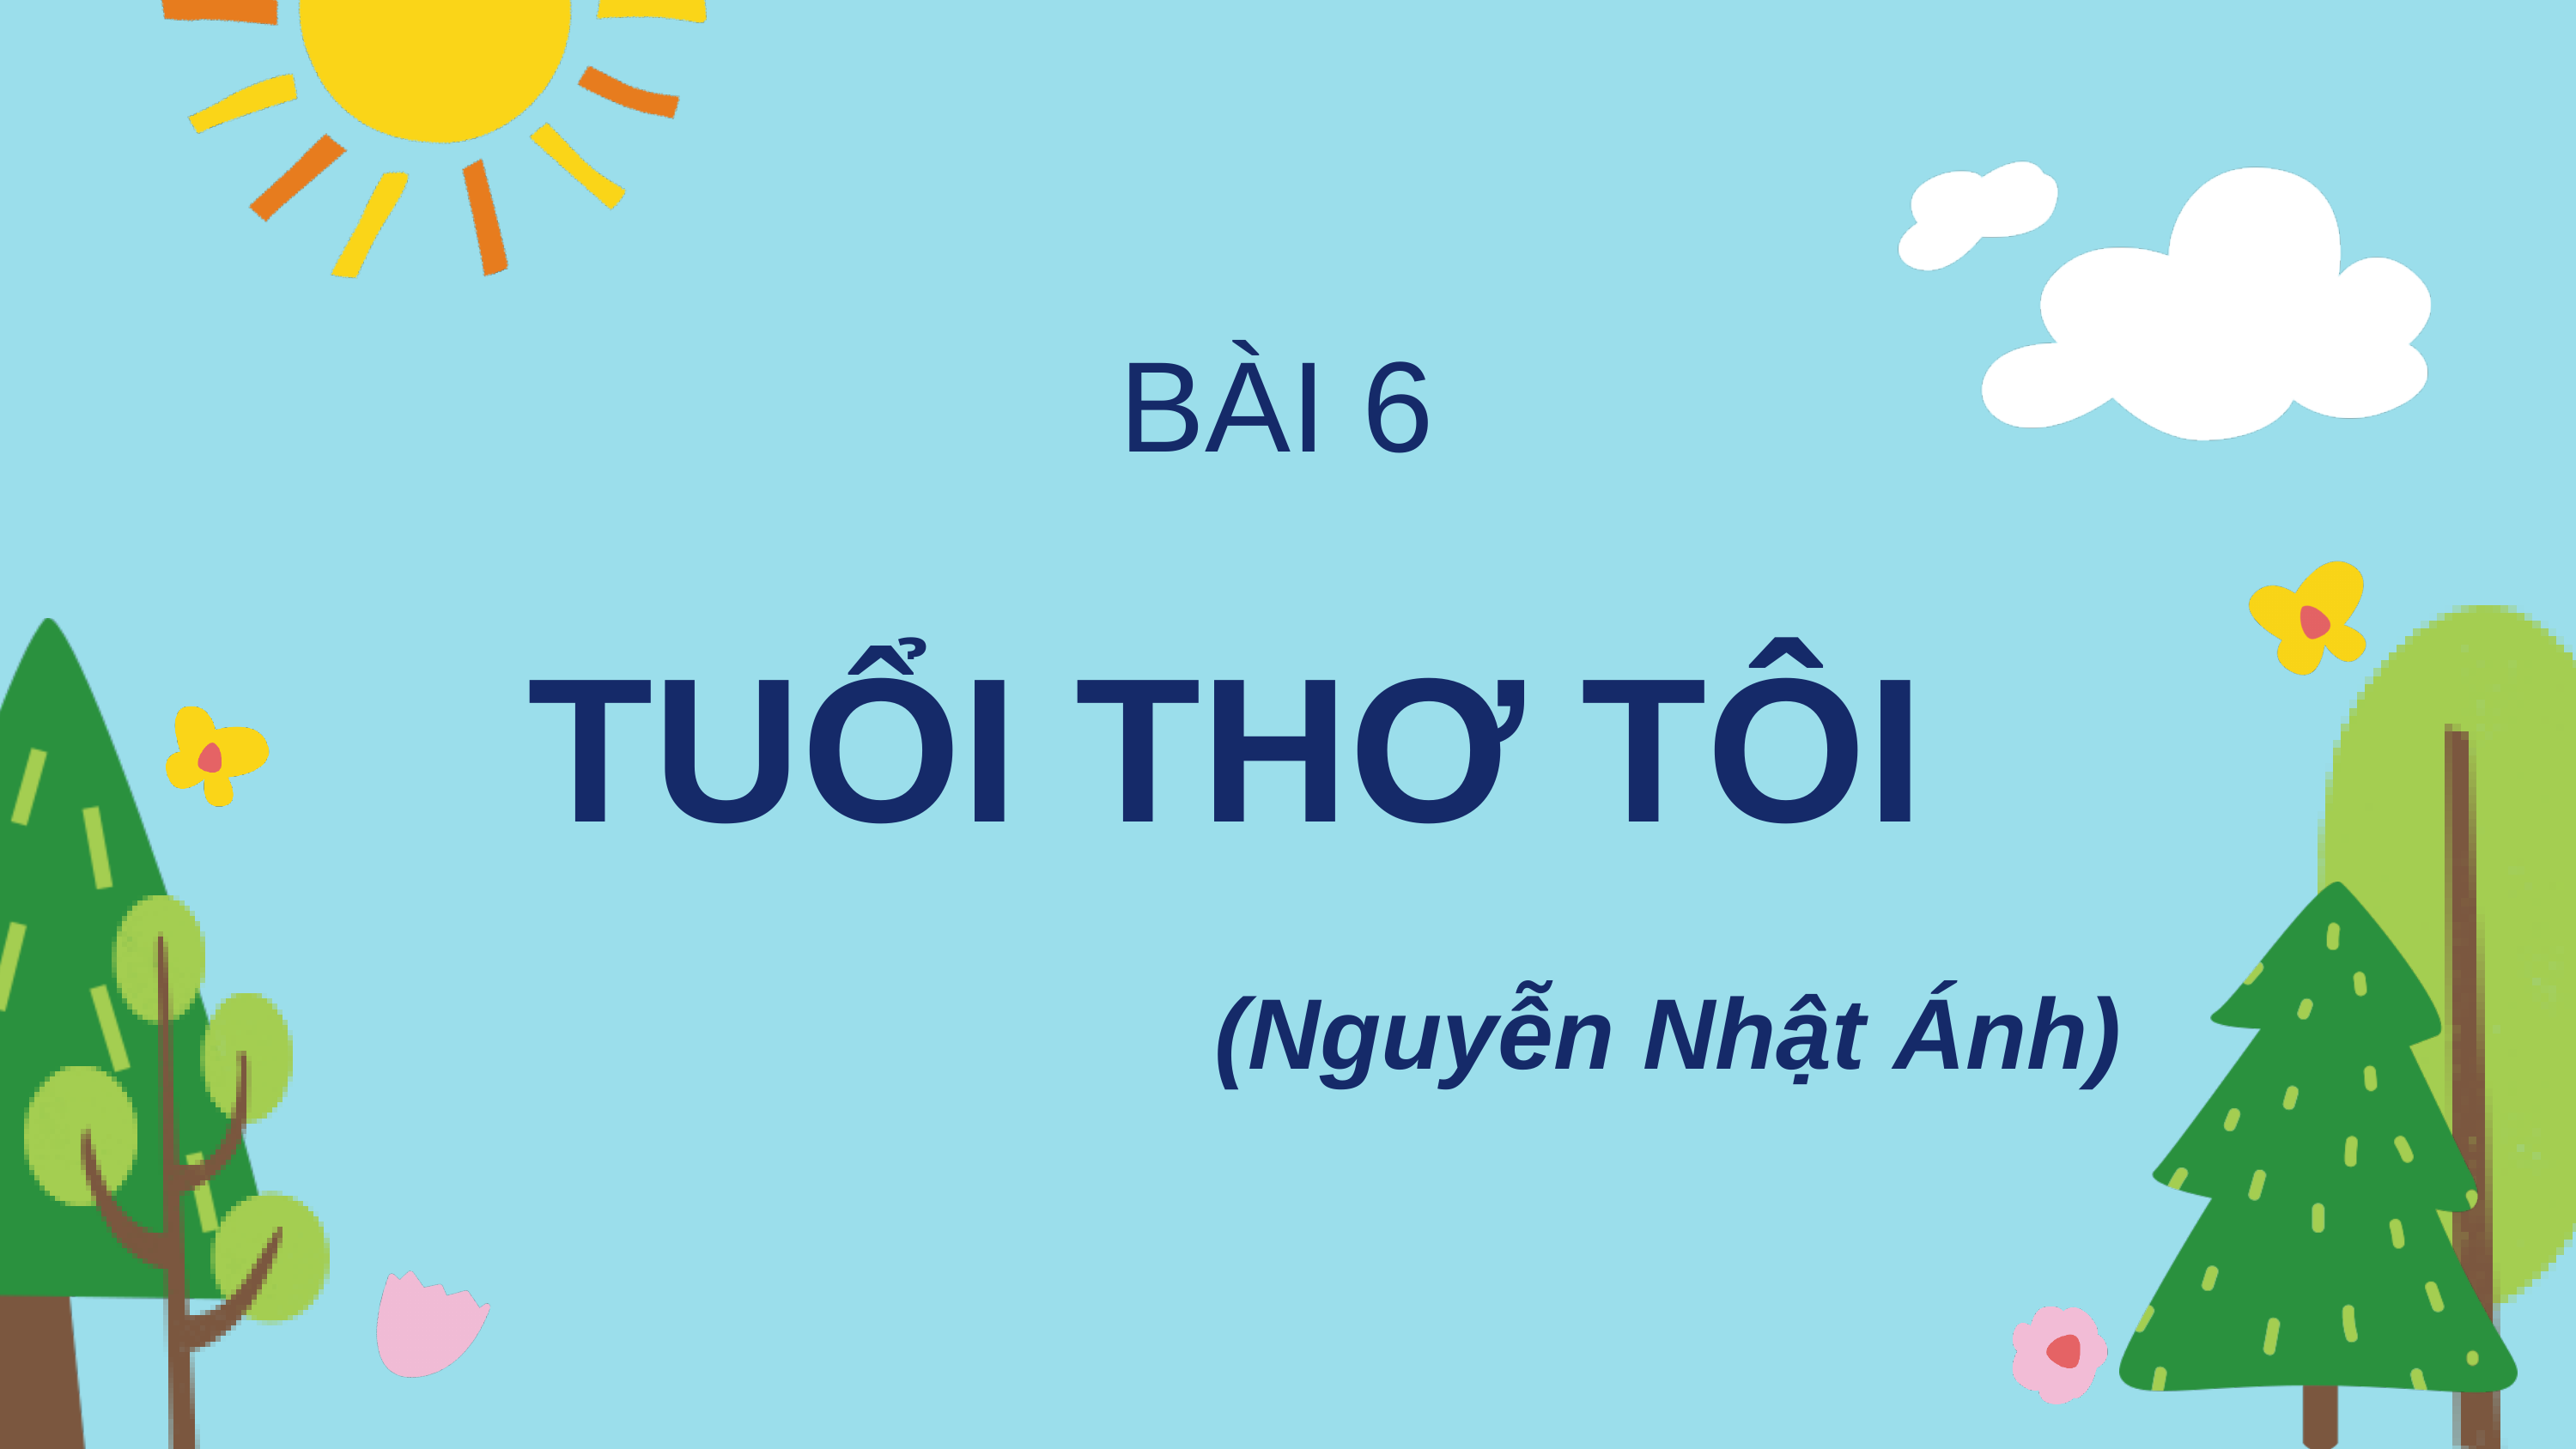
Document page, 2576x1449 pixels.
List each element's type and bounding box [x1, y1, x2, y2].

text_box [2005, 522, 2576, 1449]
text_box [329, 388, 2174, 1093]
picture [143, 0, 799, 357]
text_box [0, 618, 495, 1449]
picture [1849, 144, 2432, 449]
